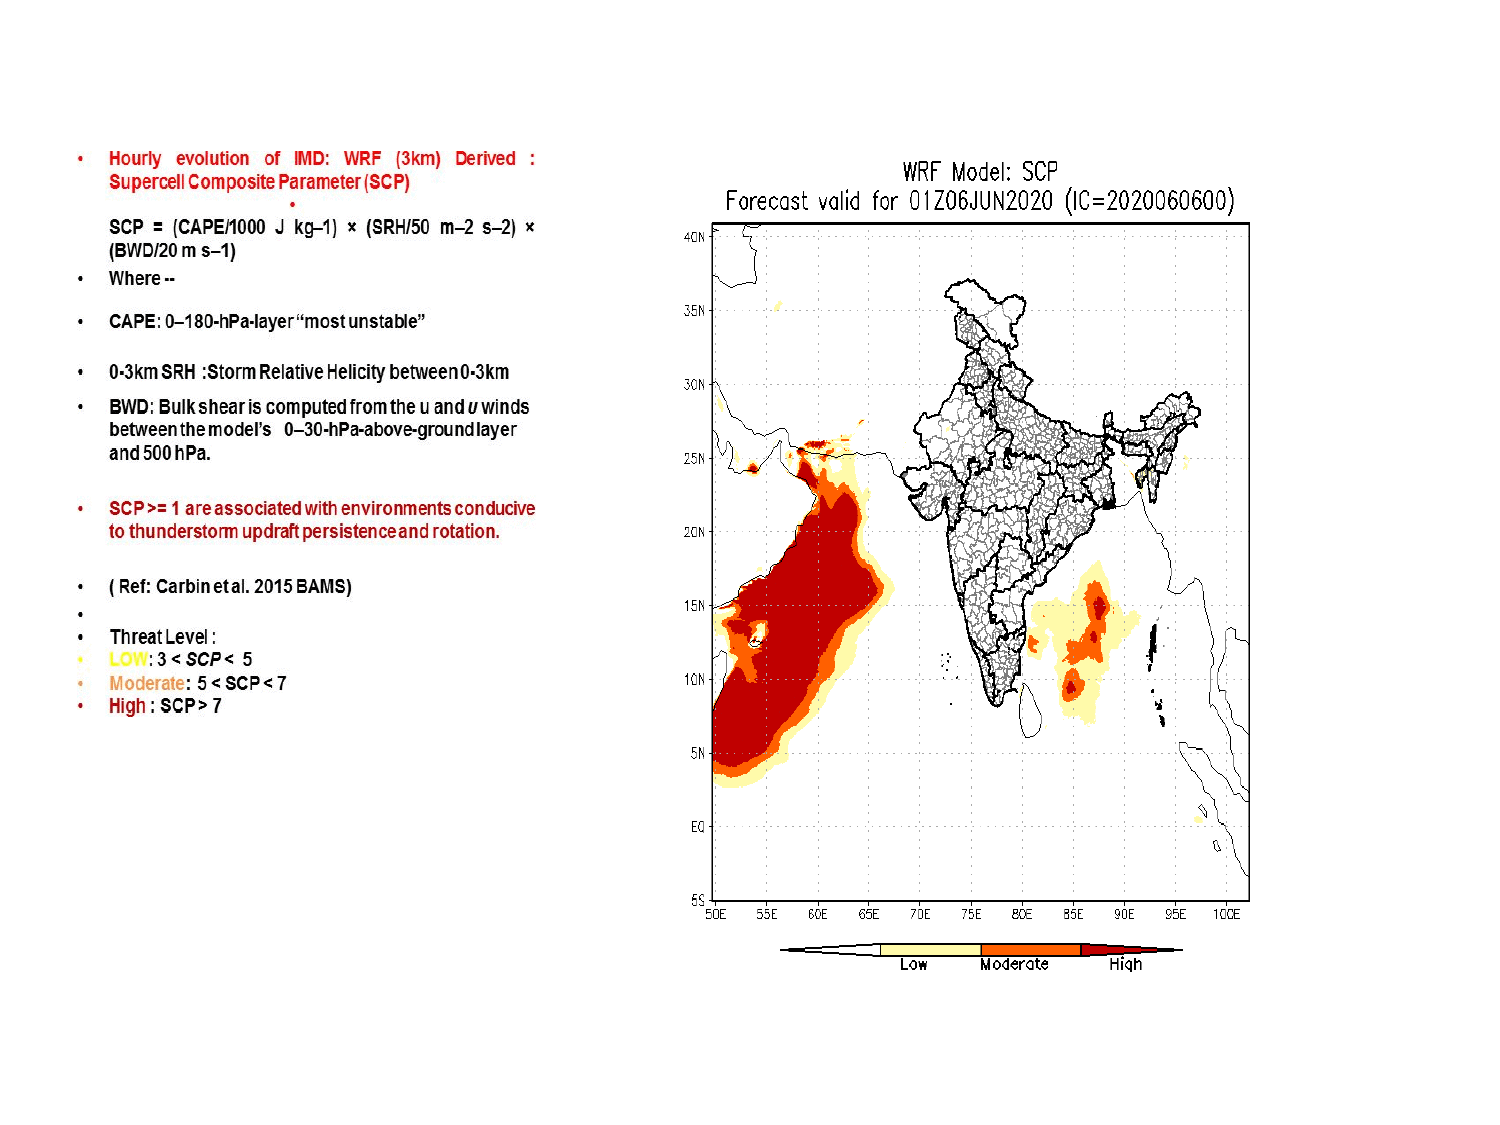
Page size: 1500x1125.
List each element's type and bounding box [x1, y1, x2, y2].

picture [74, 149, 1426, 976]
